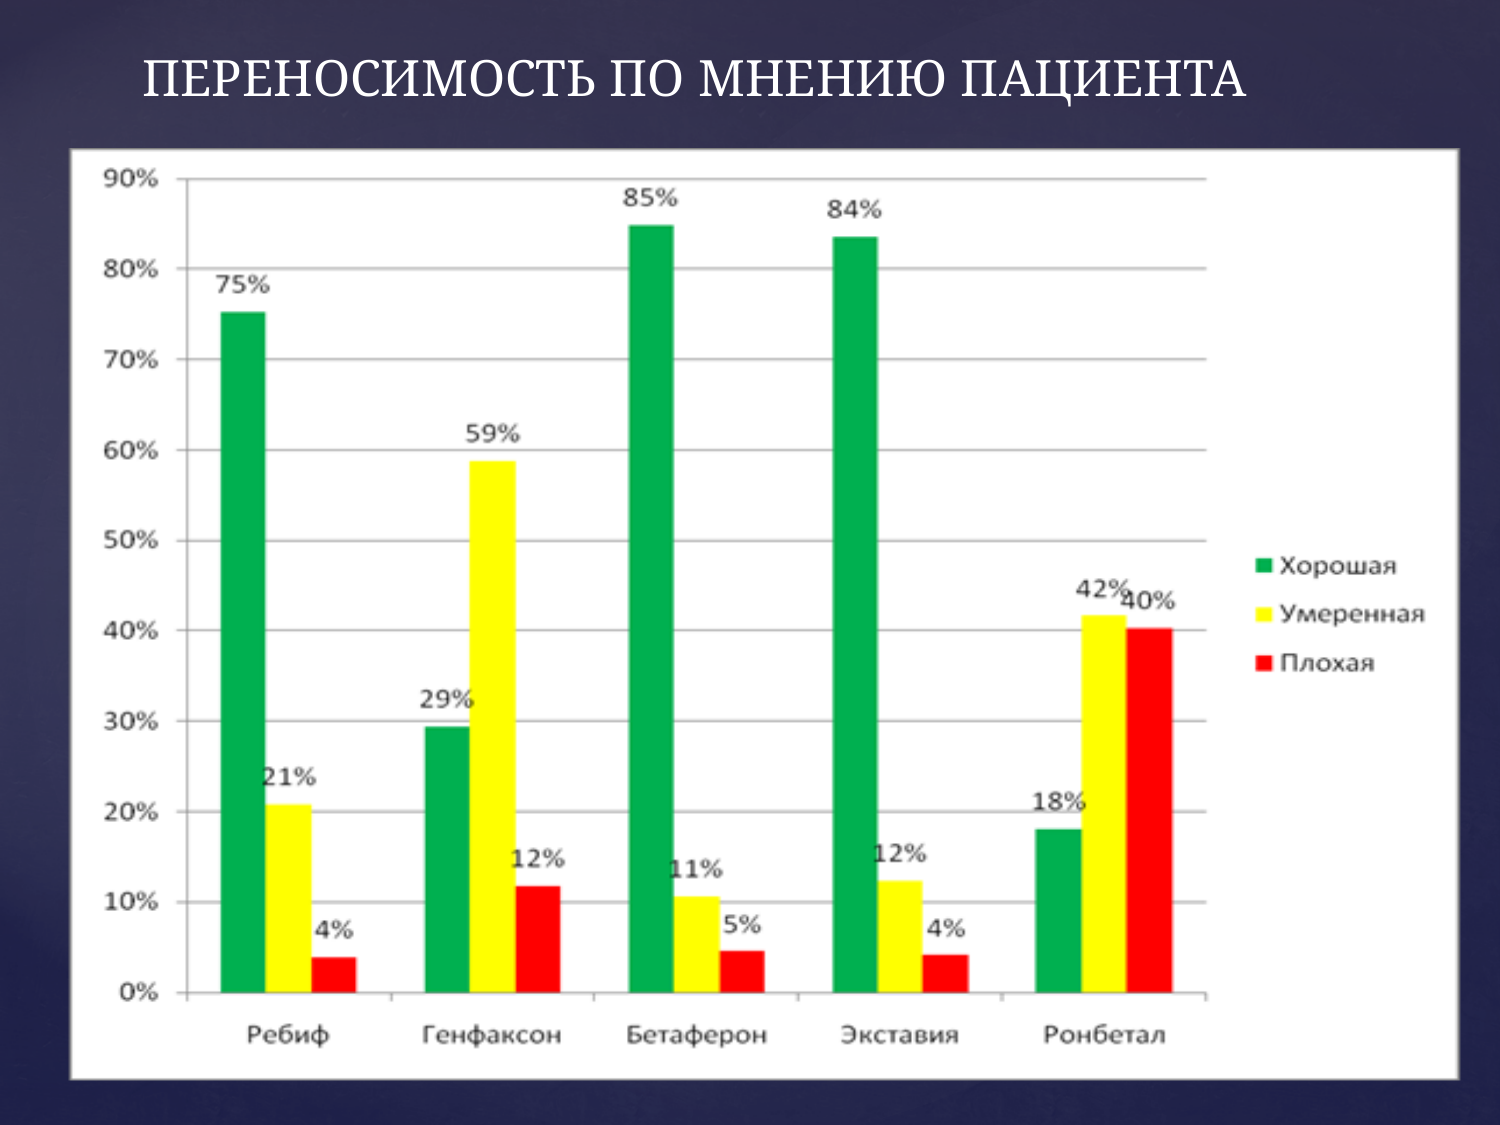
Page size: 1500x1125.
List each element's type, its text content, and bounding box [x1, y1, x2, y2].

picture [68, 148, 1464, 1083]
title ПЕРЕНОСИМОСТЬ ПО МНЕНИЮ ПАЦИЕНТА [127, 30, 1365, 114]
